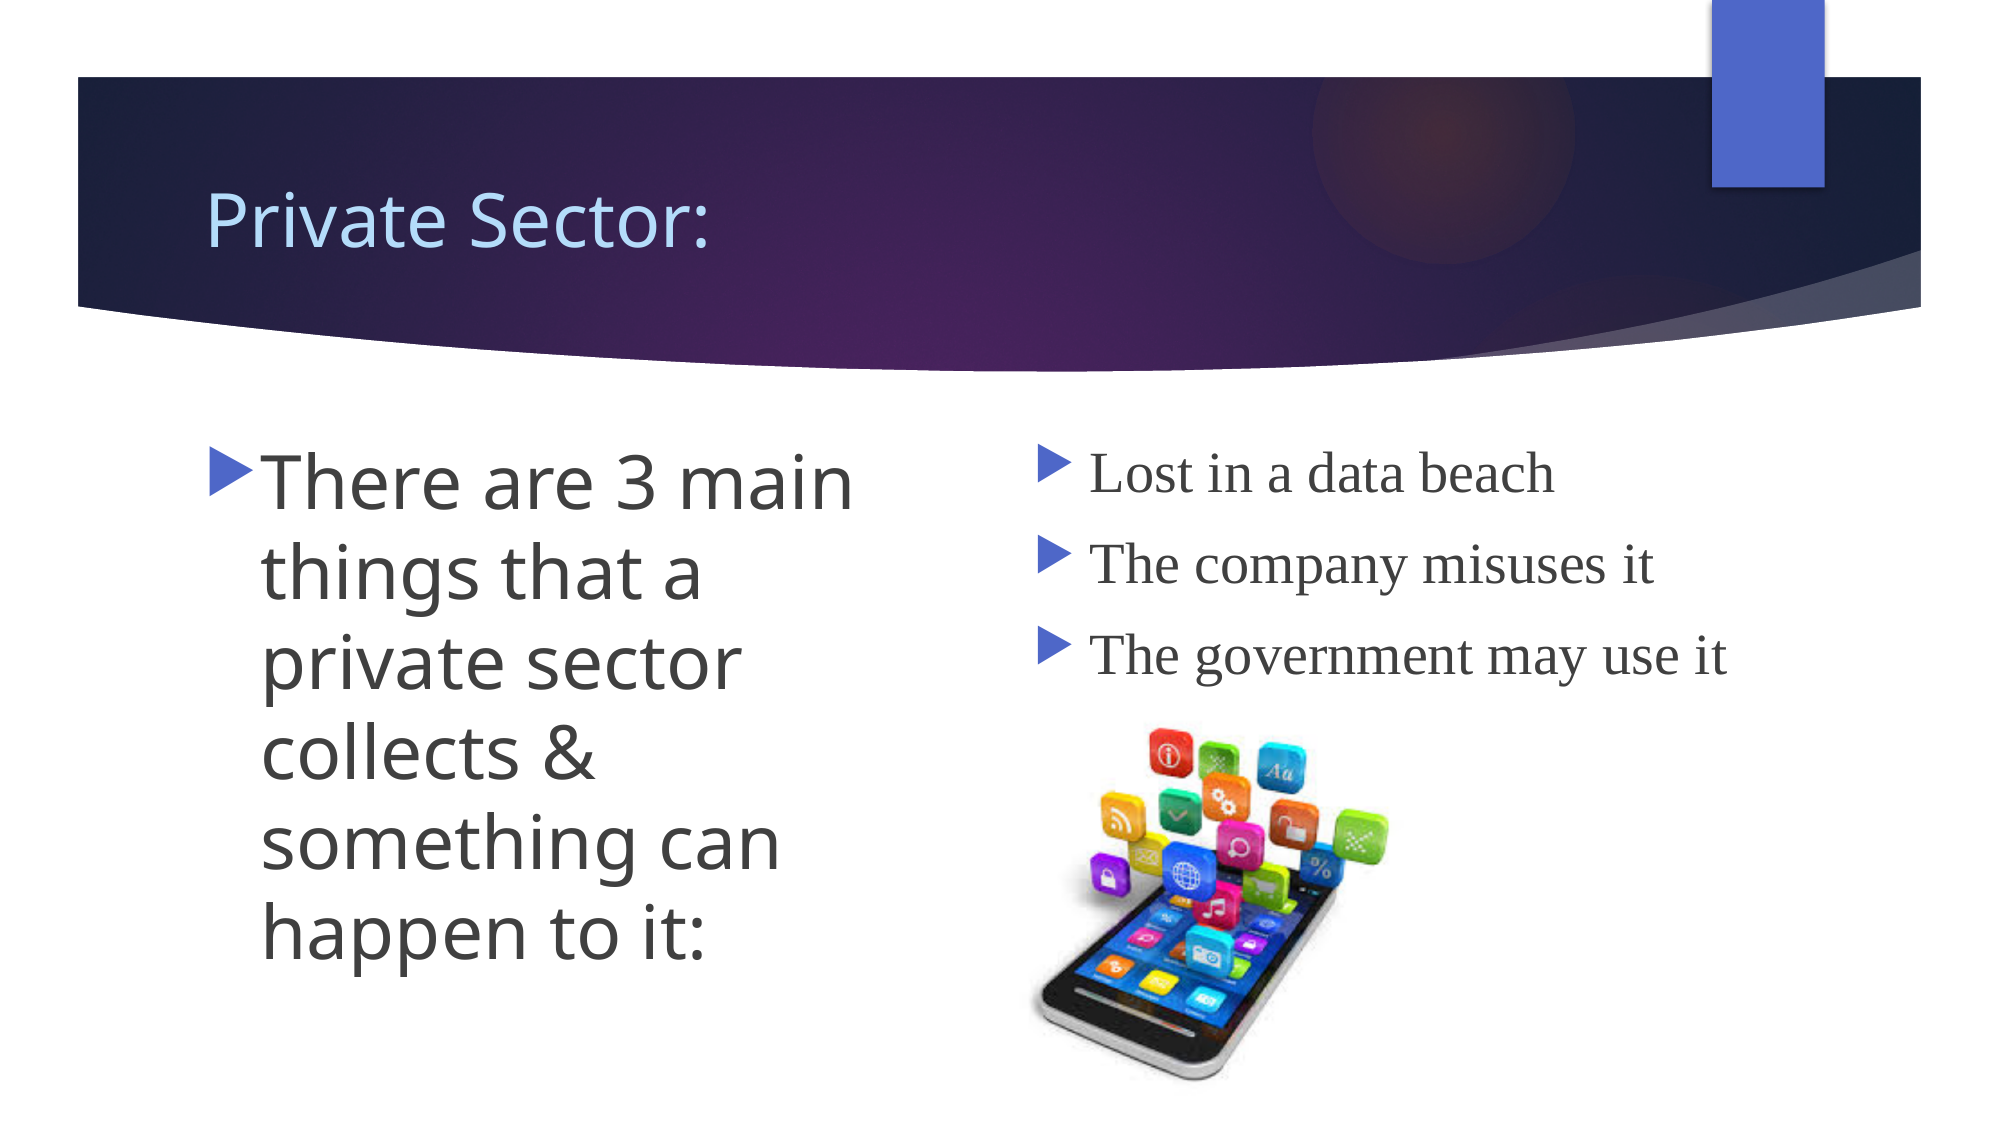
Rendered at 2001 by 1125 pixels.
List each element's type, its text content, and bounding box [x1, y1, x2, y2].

picture [1000, 706, 1410, 1104]
title Private Sector: [189, 159, 1627, 276]
list Lost in a data beach The company misuses it The government may use it [1018, 427, 1810, 988]
list There are 3 main things that a private sector collects & something can happen to it: [189, 427, 981, 988]
